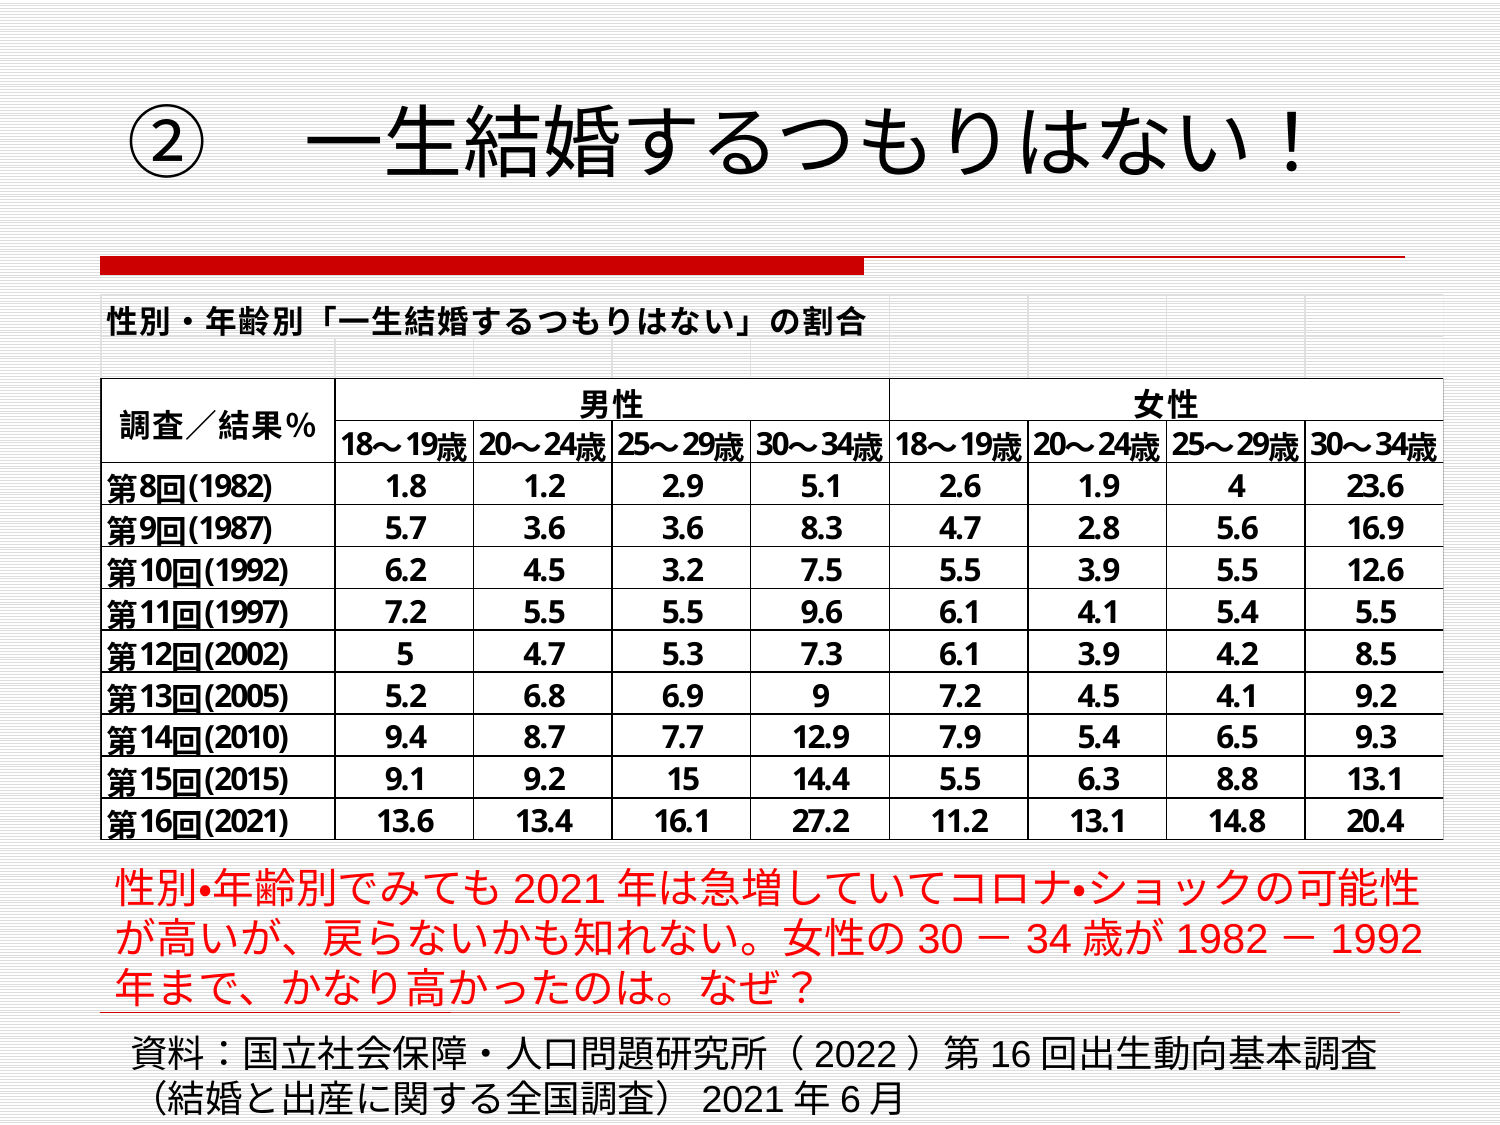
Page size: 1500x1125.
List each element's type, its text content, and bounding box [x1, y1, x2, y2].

text_box 性別・年齢別でみても2021年は急増していてコロナ・ショックの可能性が高いが、戻らないかも知れない。女性の30－34歳が1982－1992年まで、かなり高かったのは。なぜ？ [100, 854, 1463, 1019]
title ② 一生結婚するつもりはない！ [111, 84, 1425, 285]
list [100, 293, 1445, 841]
text_box 資料：国立社会保障・人口問題研究所（2022）第16回出生動向基本調査（結婚と出産に関する全国調査）2021年6月 [115, 1023, 1428, 1125]
